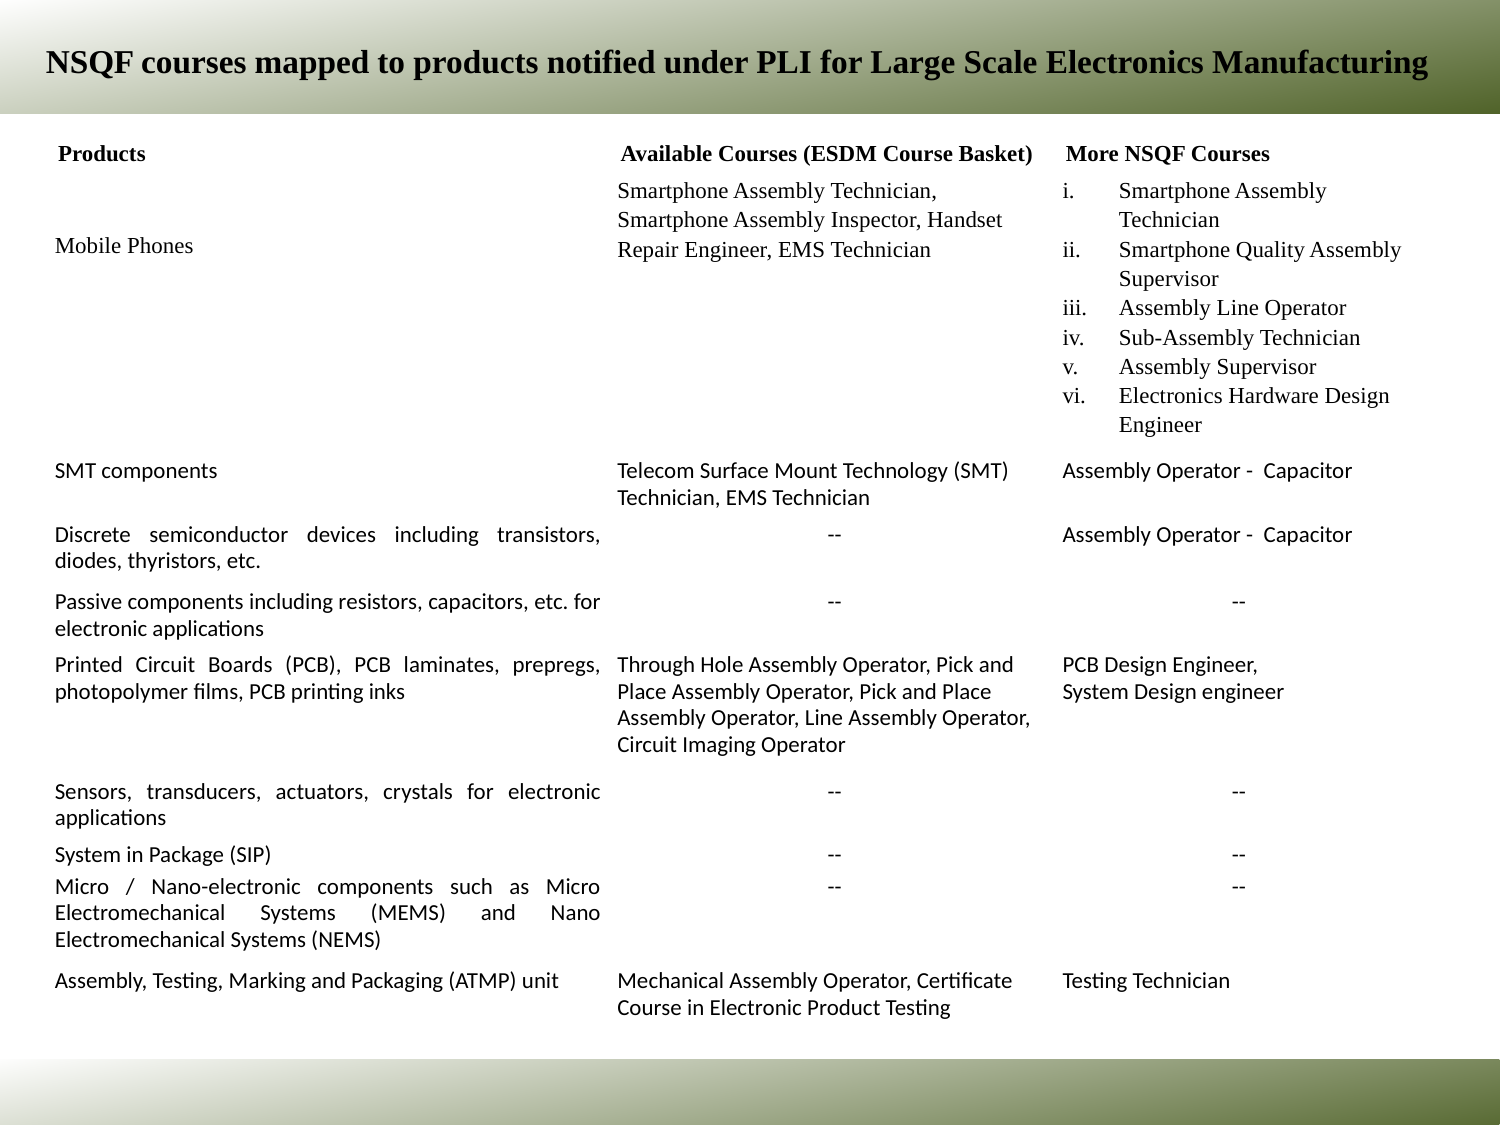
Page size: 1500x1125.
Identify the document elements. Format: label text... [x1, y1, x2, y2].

table_cell Smartphone Assembly Technician, Smartphone Assembly Inspector, Handset Repair Engineer, EMS Technician [609, 174, 1055, 458]
table_cell Discrete semiconductor devices including transistors, diodes, thyristors, etc. [47, 521, 609, 589]
table_header More NSQF Courses [1055, 137, 1418, 174]
table_cell -- [1055, 779, 1418, 842]
table_cell Sensors, transducers, actuators, crystals for electronic applications [47, 779, 609, 842]
table_cell Through Hole Assembly Operator, Pick and Place Assembly Operator, Pick and Place Assembly Operator, Line Assembly Operator, Circuit Imaging Operator [609, 652, 1055, 779]
table_cell System in Package (SIP) [47, 842, 609, 874]
table_cell Printed Circuit Boards (PCB), PCB laminates, prepregs, photopolymer films, PCB printing inks [47, 652, 609, 779]
table_cell Micro / Nano-electronic components such as Micro Electromechanical Systems (MEMS) and Nano Electromechanical Systems (NEMS) [47, 874, 609, 968]
table_cell Testing Technician [1055, 968, 1418, 1041]
table_header Available Courses (ESDM Course Basket) [609, 137, 1055, 174]
table_cell Assembly, Testing, Marking and Packaging (ATMP) unit [47, 968, 609, 1041]
table_cell -- [1055, 589, 1418, 652]
table_cell Mechanical Assembly Operator, Certificate Course in Electronic Product Testing [609, 968, 1055, 1041]
table_cell -- [609, 874, 1055, 968]
table_cell -- [609, 589, 1055, 652]
text_box NSQF courses mapped to products notified under PLI for Large Scale Electronics Manufacturing [0, 33, 1489, 88]
table_cell Mobile Phones [47, 174, 609, 458]
table_cell PCB Design Engineer, System Design engineer [1055, 652, 1418, 779]
table_cell Telecom Surface Mount Technology (SMT) Technician, EMS Technician [609, 458, 1055, 521]
table_cell -- [609, 521, 1055, 589]
table_cell Passive components including resistors, capacitors, etc. for electronic applications [47, 589, 609, 652]
table_cell Smartphone Assembly Technician Smartphone Quality Assembly Supervisor Assembly Line Operator Sub-Assembly Technician Assembly Supervisor Electronics Hardware Design Engineer [1055, 174, 1418, 458]
table_cell SMT components [47, 458, 609, 521]
table_cell -- [1055, 874, 1418, 968]
table_cell Assembly Operator - Capacitor [1055, 458, 1418, 521]
table_cell -- [609, 842, 1055, 874]
table_cell -- [609, 779, 1055, 842]
table_cell Assembly Operator - Capacitor [1055, 521, 1418, 589]
table_header Products [47, 137, 609, 174]
table_cell -- [1055, 842, 1418, 874]
